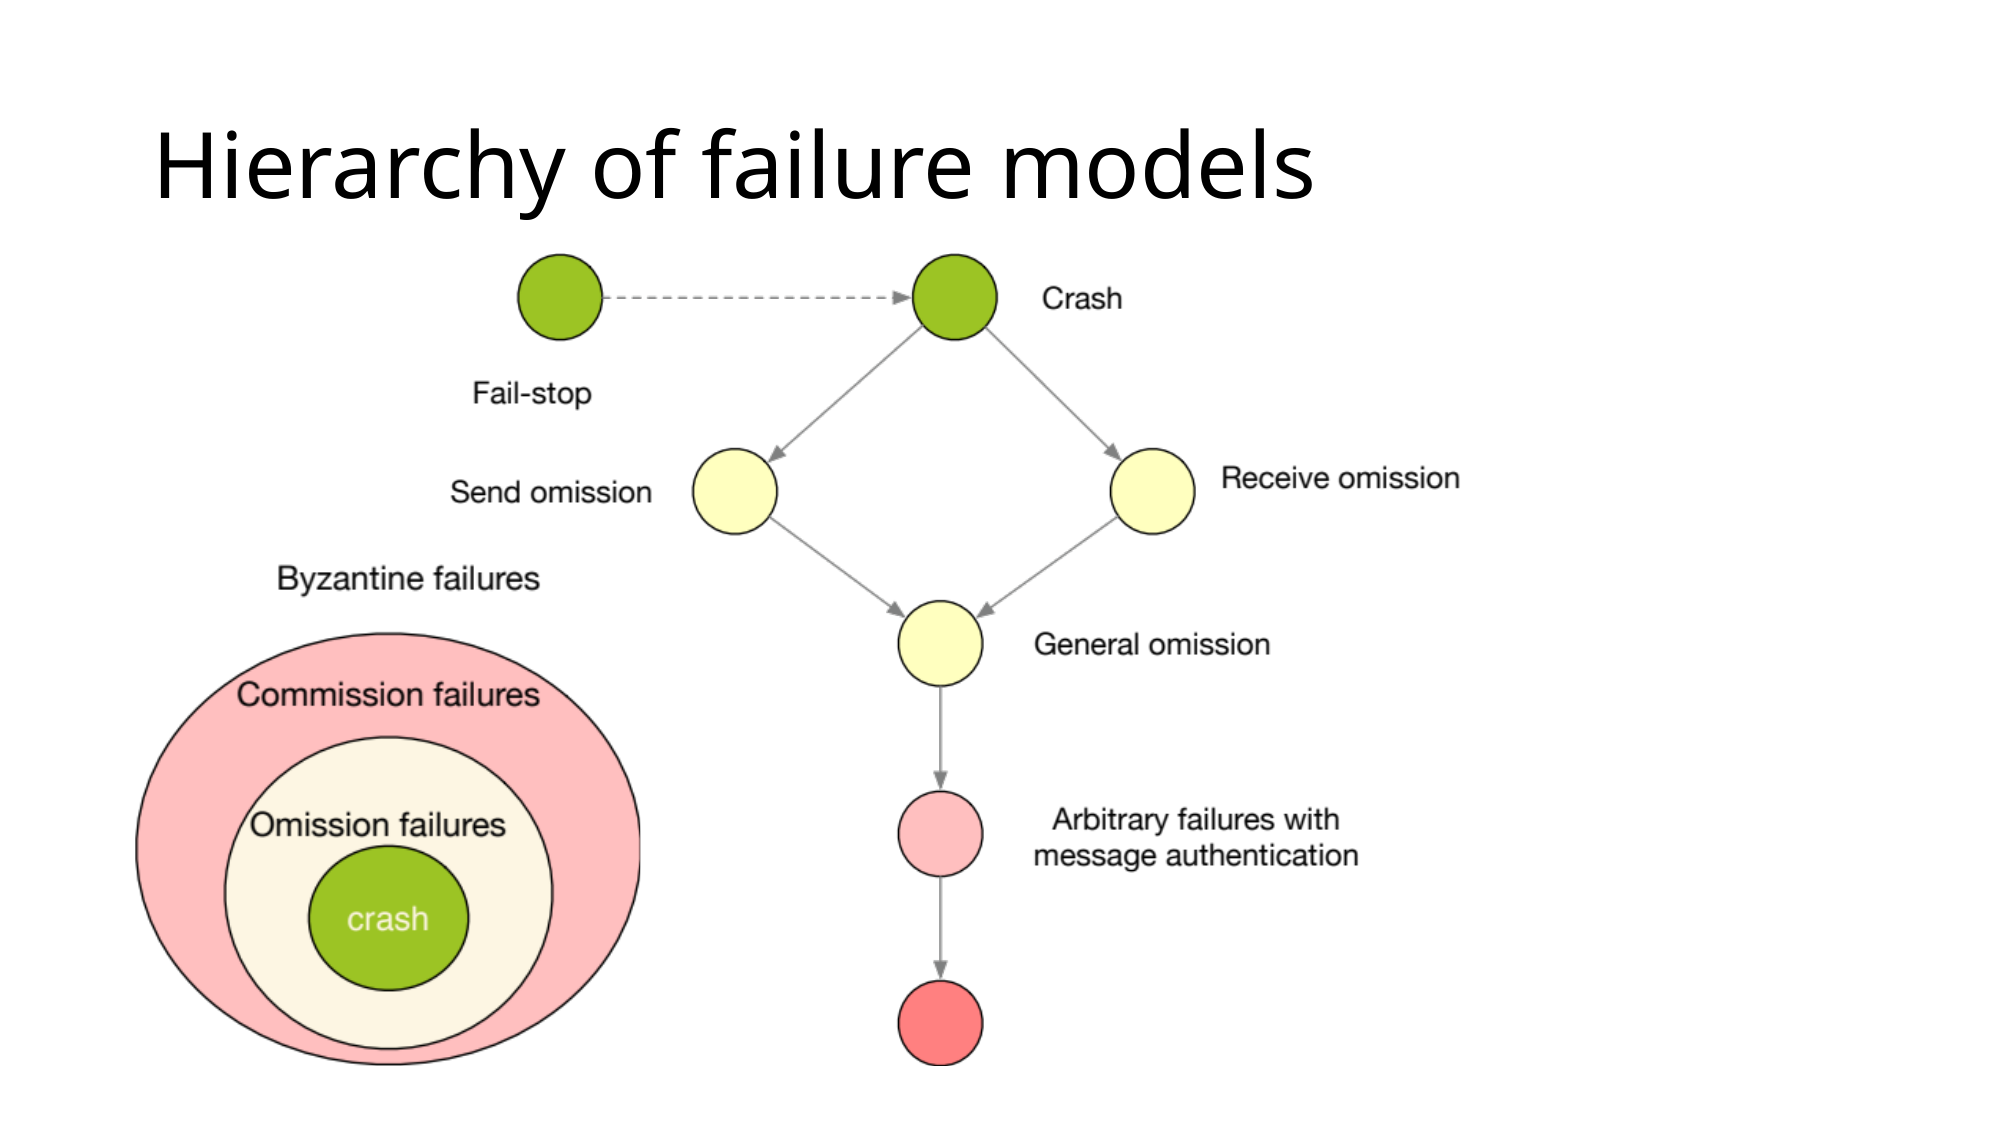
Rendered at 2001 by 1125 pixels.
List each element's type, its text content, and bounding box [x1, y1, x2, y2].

title Hierarchy of failure models [137, 59, 1863, 278]
picture [134, 253, 1469, 1066]
